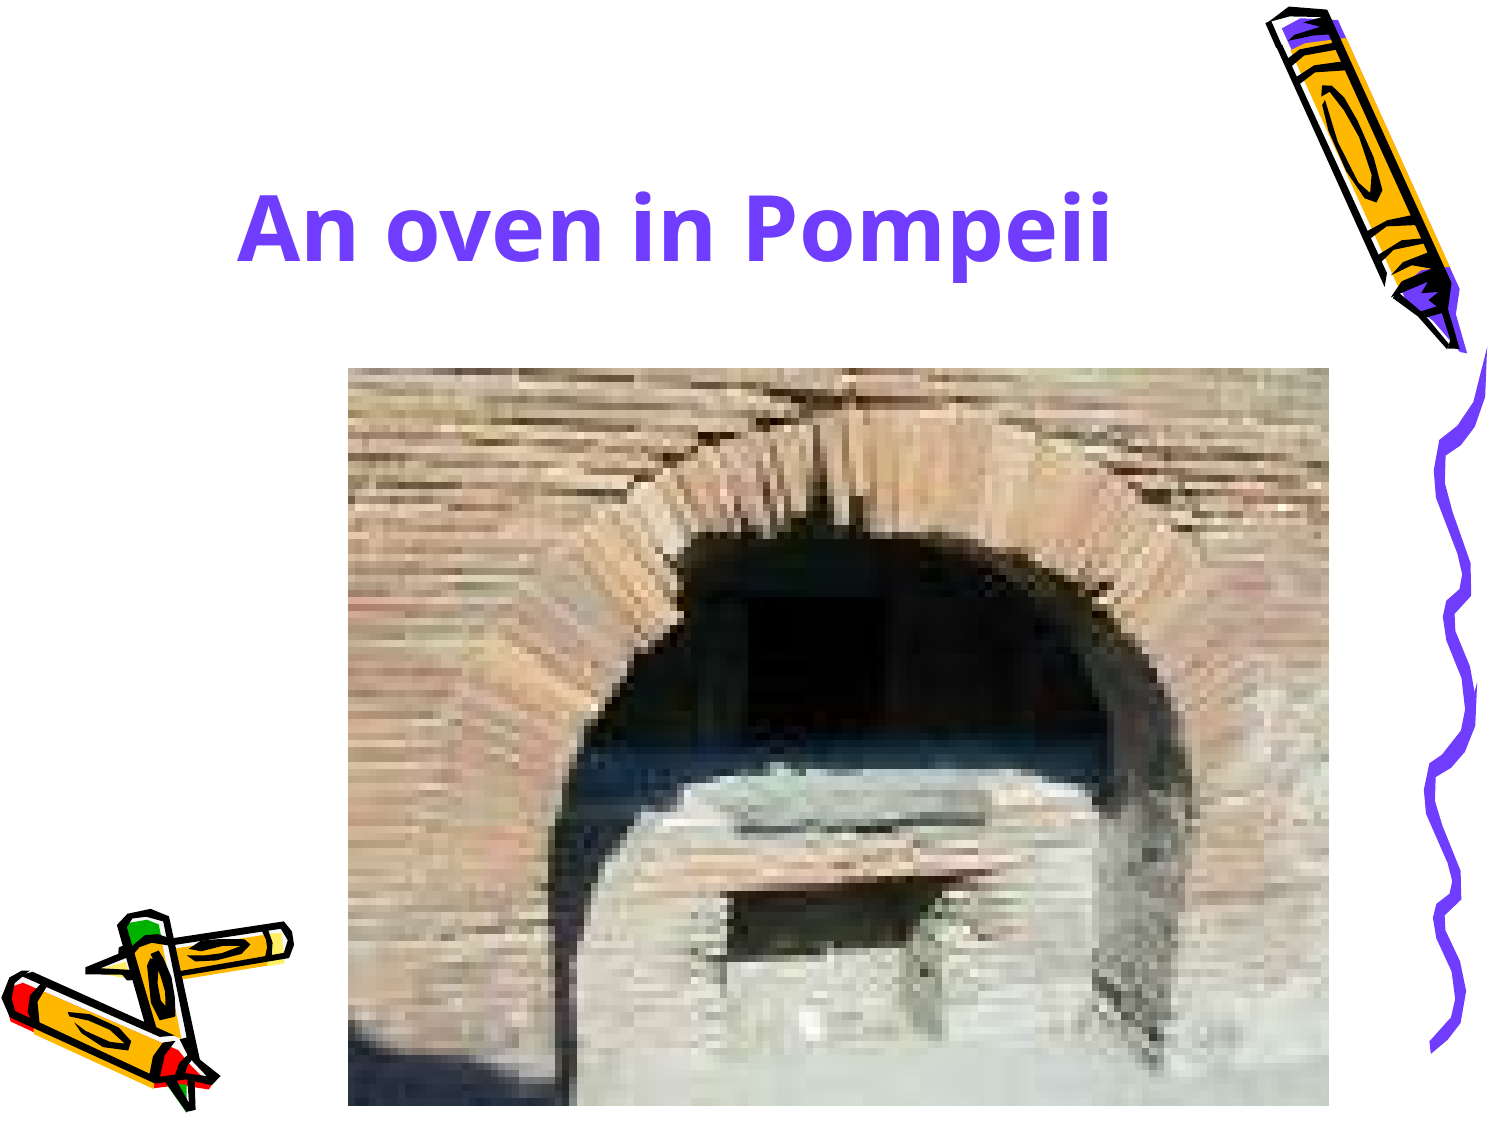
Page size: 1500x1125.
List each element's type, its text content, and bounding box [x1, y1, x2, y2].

title An oven in Pompeii [112, 113, 1240, 288]
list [348, 368, 1330, 1107]
